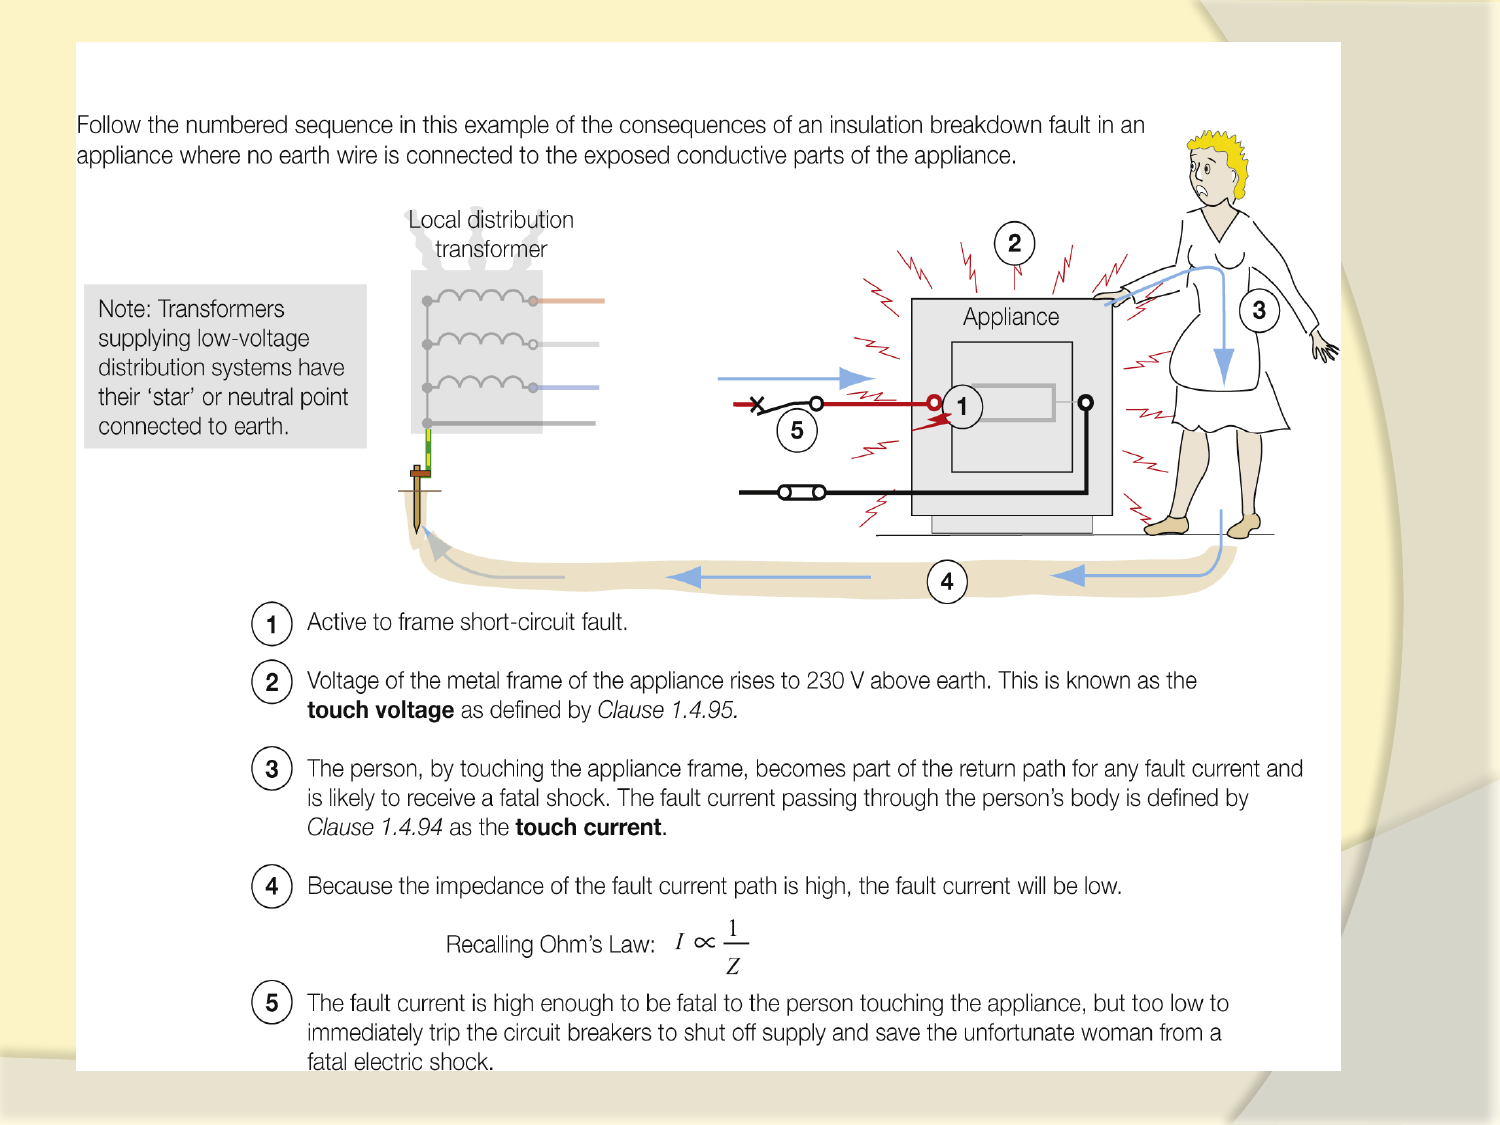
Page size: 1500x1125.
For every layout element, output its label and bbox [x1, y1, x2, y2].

picture [76, 42, 1341, 1071]
